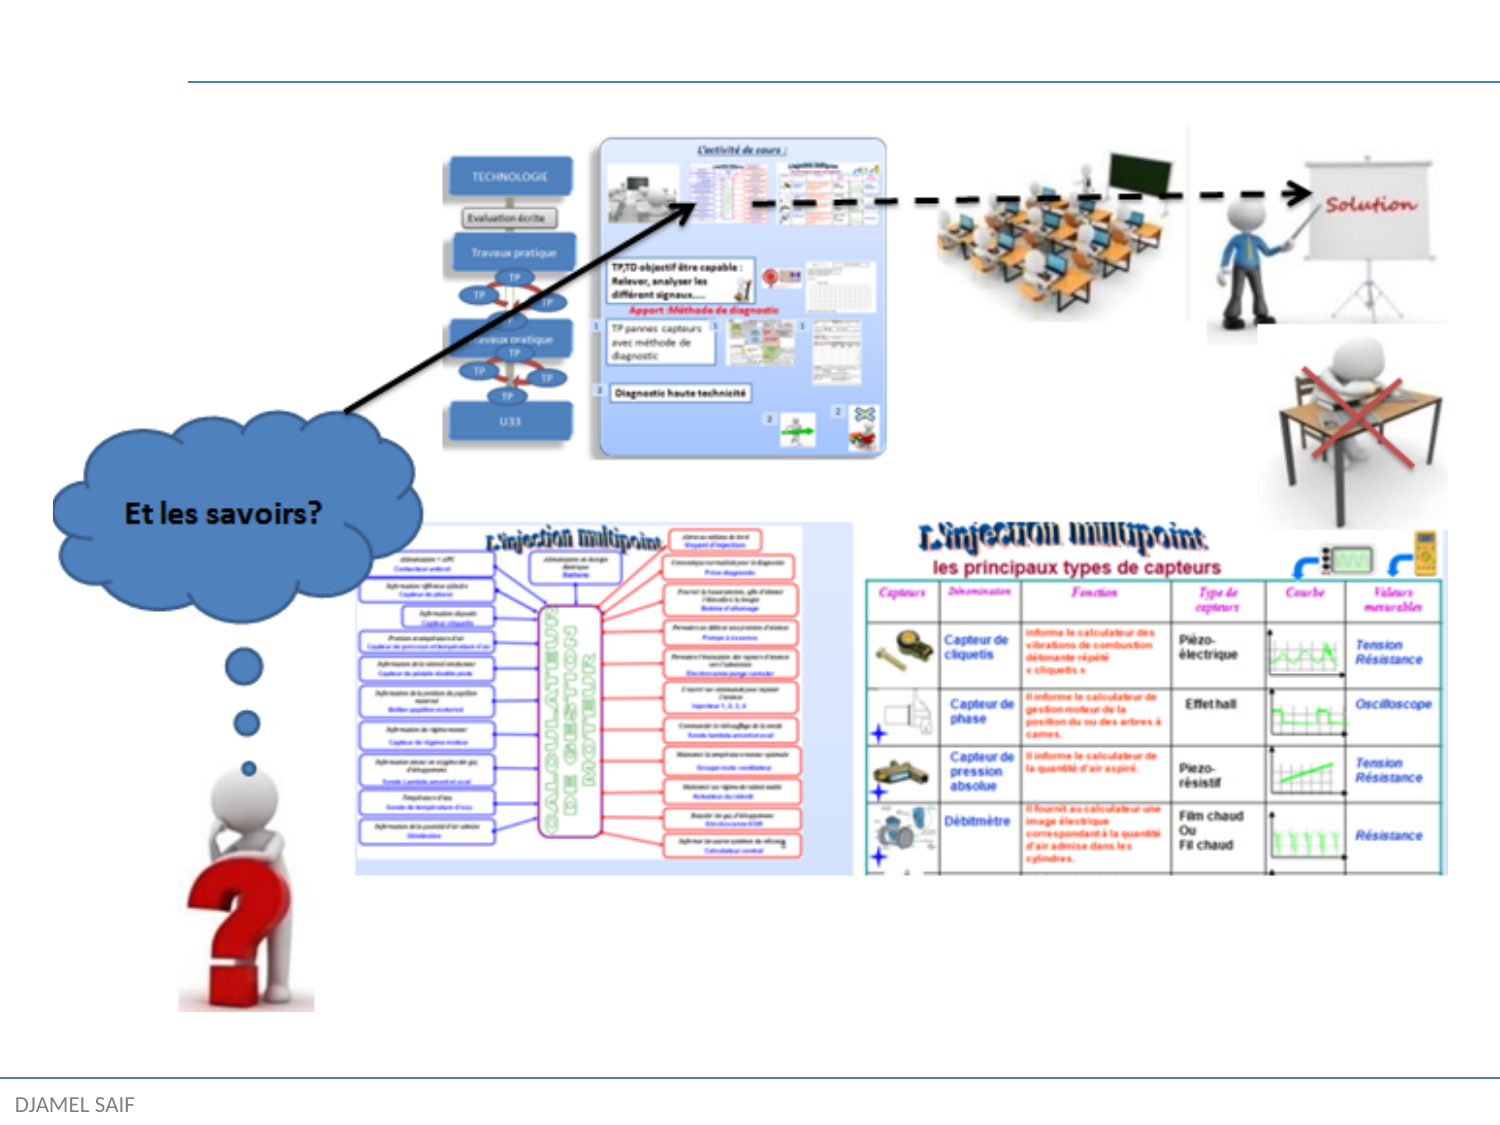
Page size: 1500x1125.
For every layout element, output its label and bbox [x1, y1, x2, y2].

picture [52, 101, 1448, 1012]
